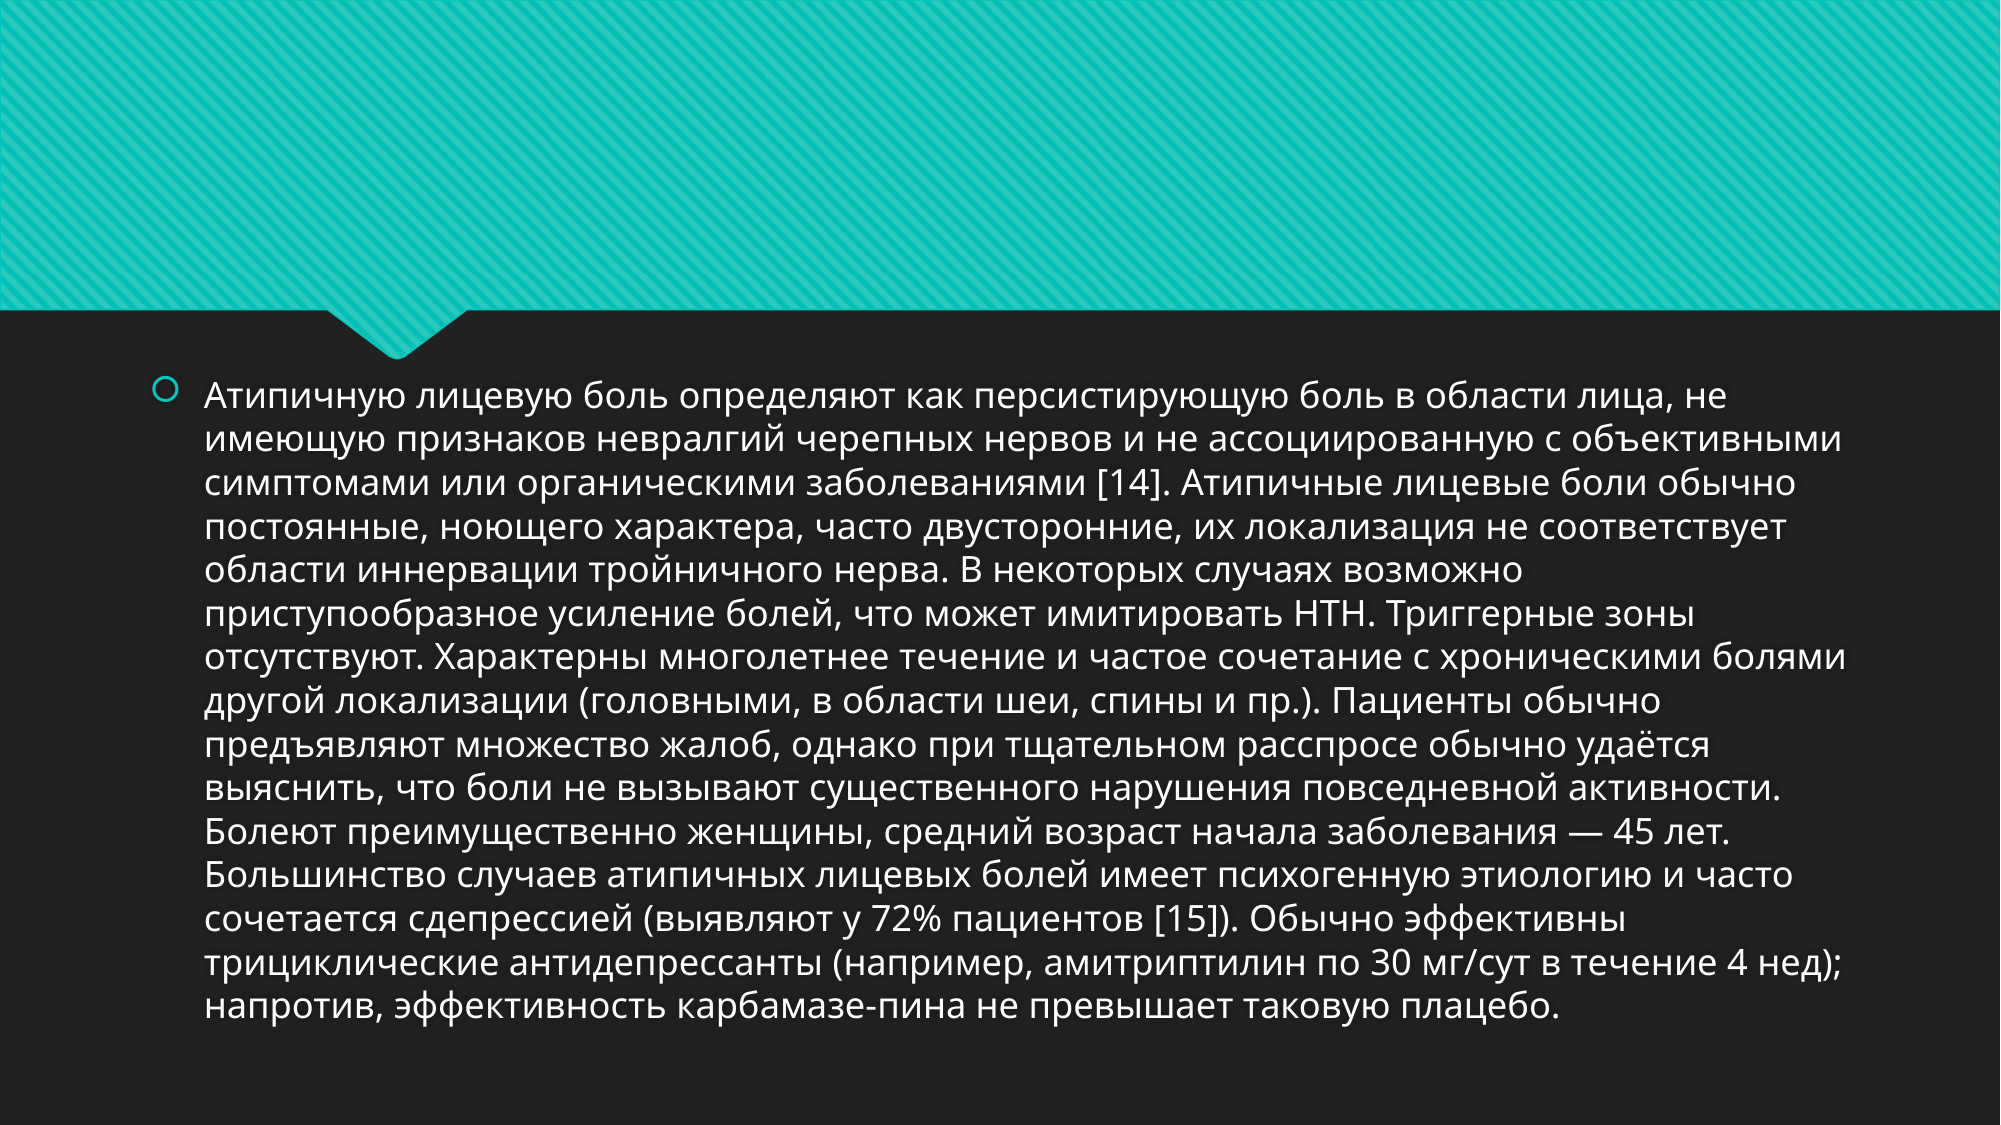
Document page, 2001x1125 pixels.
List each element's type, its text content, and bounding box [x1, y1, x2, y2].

list Атипичную лицевую боль определяют как персистирующую боль в области лица, не имеющую признаков невралгий черепных нервов и не ассоциированную с объективными симптомами или органическими заболеваниями [14]. Атипичные лицевые боли обычно постоянные, ноющего характера, часто двусторонние, их локализация не соответствует области иннервации тройничного нерва. В некоторых случаях возможно приступообразное усиление болей, что может имитировать НТН. Триггерные зоны отсутствуют. Характерны многолетнее течение и частое сочетание с хроническими болями другой локализации (головными, в области шеи, спины и пр.). Пациенты обычно предъявляют множество жалоб, однако при тщательном расспросе обычно удаётся выяснить, что боли не вызывают существенного нарушения повседневной активности. Болеют преимущественно женщины, средний возраст начала заболевания — 45 лет. Большинство случаев атипичных лицевых болей имеет психогенную этиологию и часто сочетается сдепрессией (выявляют у 72% пациентов [15]). Обычно эффективны трициклические антидепрессанты (например, амитриптилин по 30 мг/сут в течение 4 нед); напротив, эффективность карбамазе-пина не превышает таковую плацебо. [134, 364, 1866, 1084]
